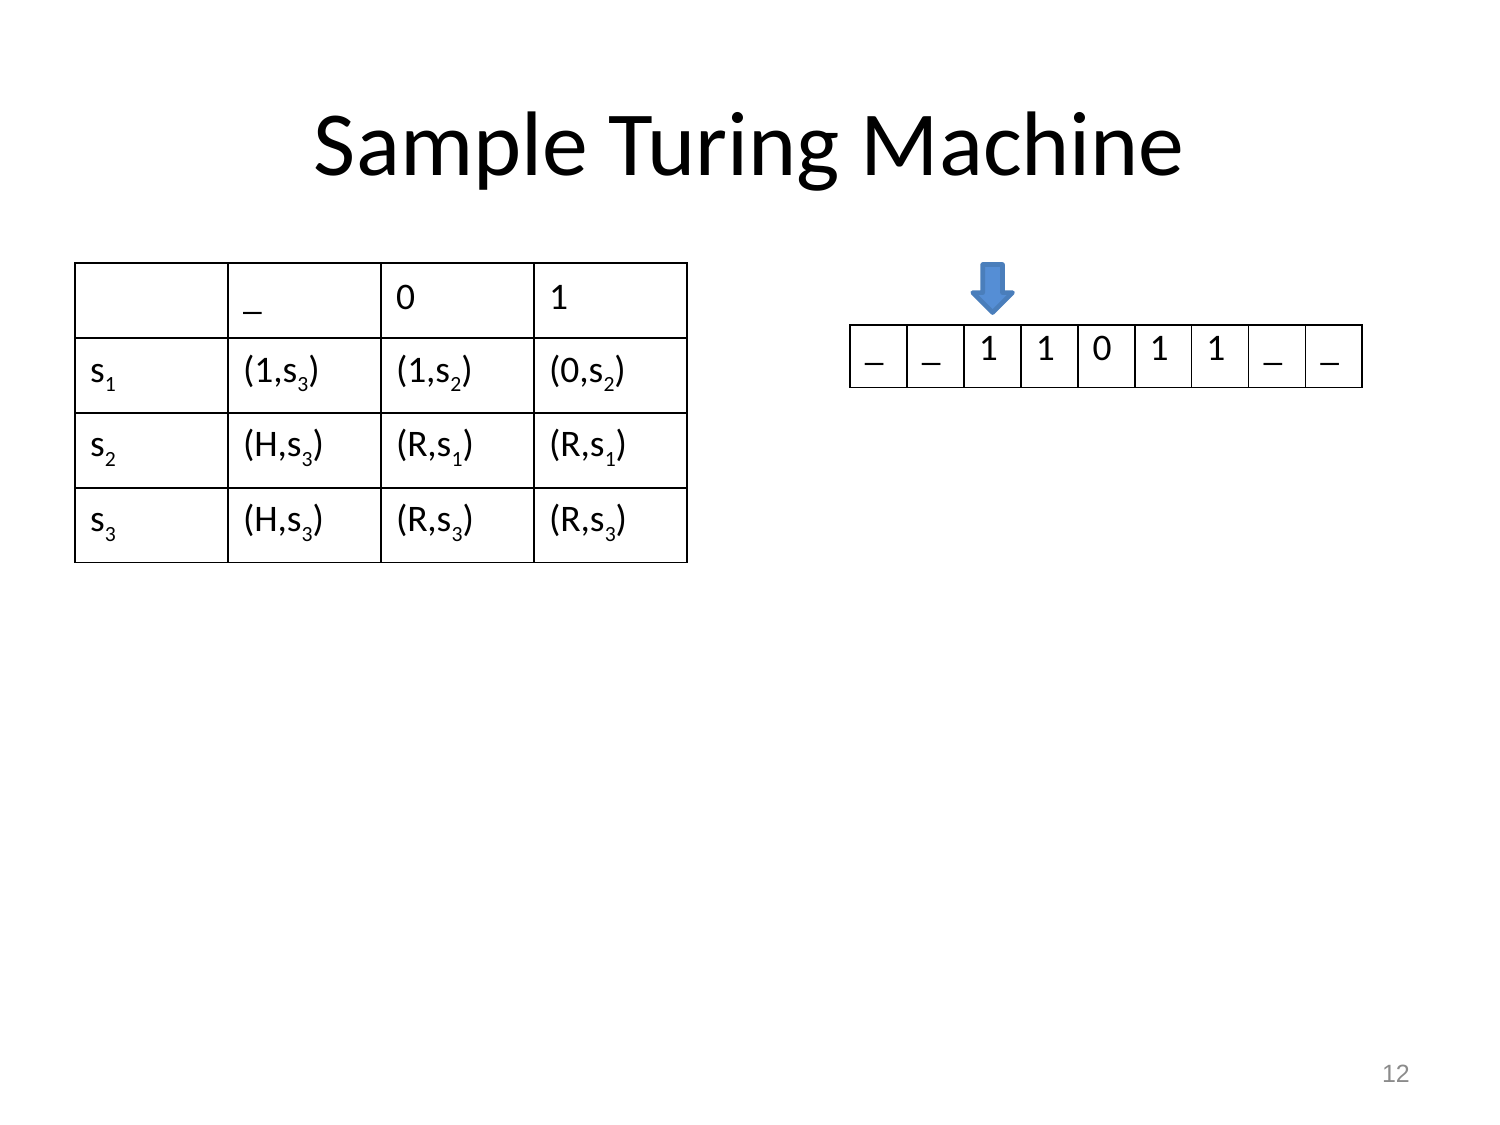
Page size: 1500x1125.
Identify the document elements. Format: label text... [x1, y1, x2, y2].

table_cell s2 [76, 414, 227, 487]
table_cell (R,s3) [535, 489, 686, 562]
table_header 0 [1079, 326, 1134, 387]
table_header 1 [1192, 326, 1248, 387]
table_header _ [851, 326, 906, 387]
table_header 0 [382, 264, 533, 337]
table_cell (R,s1) [535, 414, 686, 487]
table_cell (H,s3) [229, 489, 380, 562]
table_cell (0,s2) [535, 339, 686, 412]
table_header 1 [1022, 326, 1077, 387]
text_box [972, 263, 1014, 314]
table_header _ [1249, 326, 1305, 387]
slide_number 12 [1074, 1042, 1425, 1103]
table_cell s3 [76, 489, 227, 562]
table_header _ [908, 326, 963, 387]
table_cell (R,s3) [382, 489, 533, 562]
table_cell s1 [76, 339, 227, 412]
table_header [76, 264, 227, 337]
table_header 1 [535, 264, 686, 337]
table_cell (R,s1) [382, 414, 533, 487]
table_cell (1,s2) [382, 339, 533, 412]
table_header _ [229, 264, 380, 337]
title Sample Turing Machine [75, 45, 1425, 233]
table_cell (H,s3) [229, 414, 380, 487]
table_header _ [1306, 326, 1361, 387]
table_header 1 [1136, 326, 1191, 387]
table_header 1 [965, 326, 1020, 387]
table_cell (1,s3) [229, 339, 380, 412]
